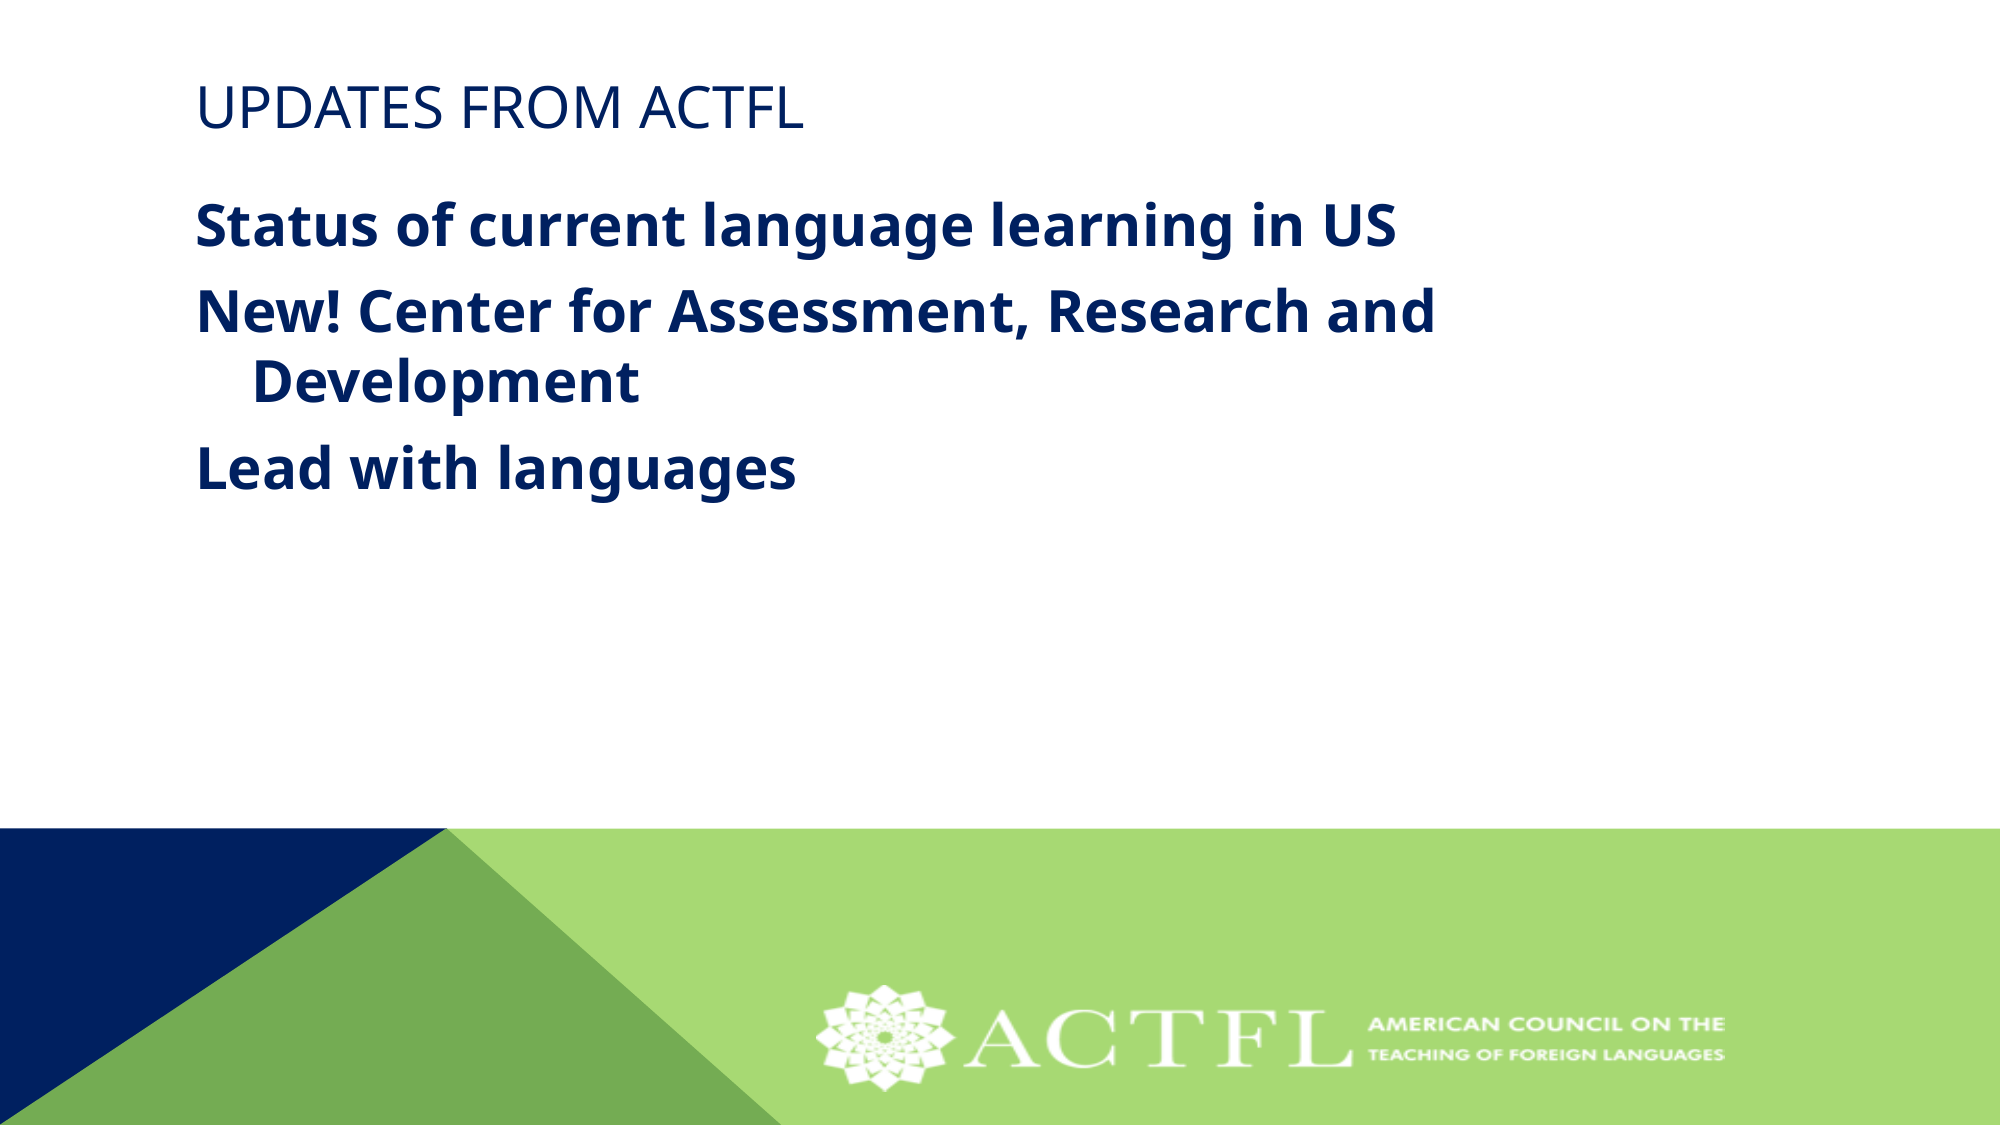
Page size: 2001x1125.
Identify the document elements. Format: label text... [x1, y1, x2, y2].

picture [816, 985, 1725, 1092]
list Status of current language learning in US New! Center for Assessment, Research and Development Lead with languages [180, 180, 1825, 768]
title Updates from actfl [180, 60, 1825, 150]
